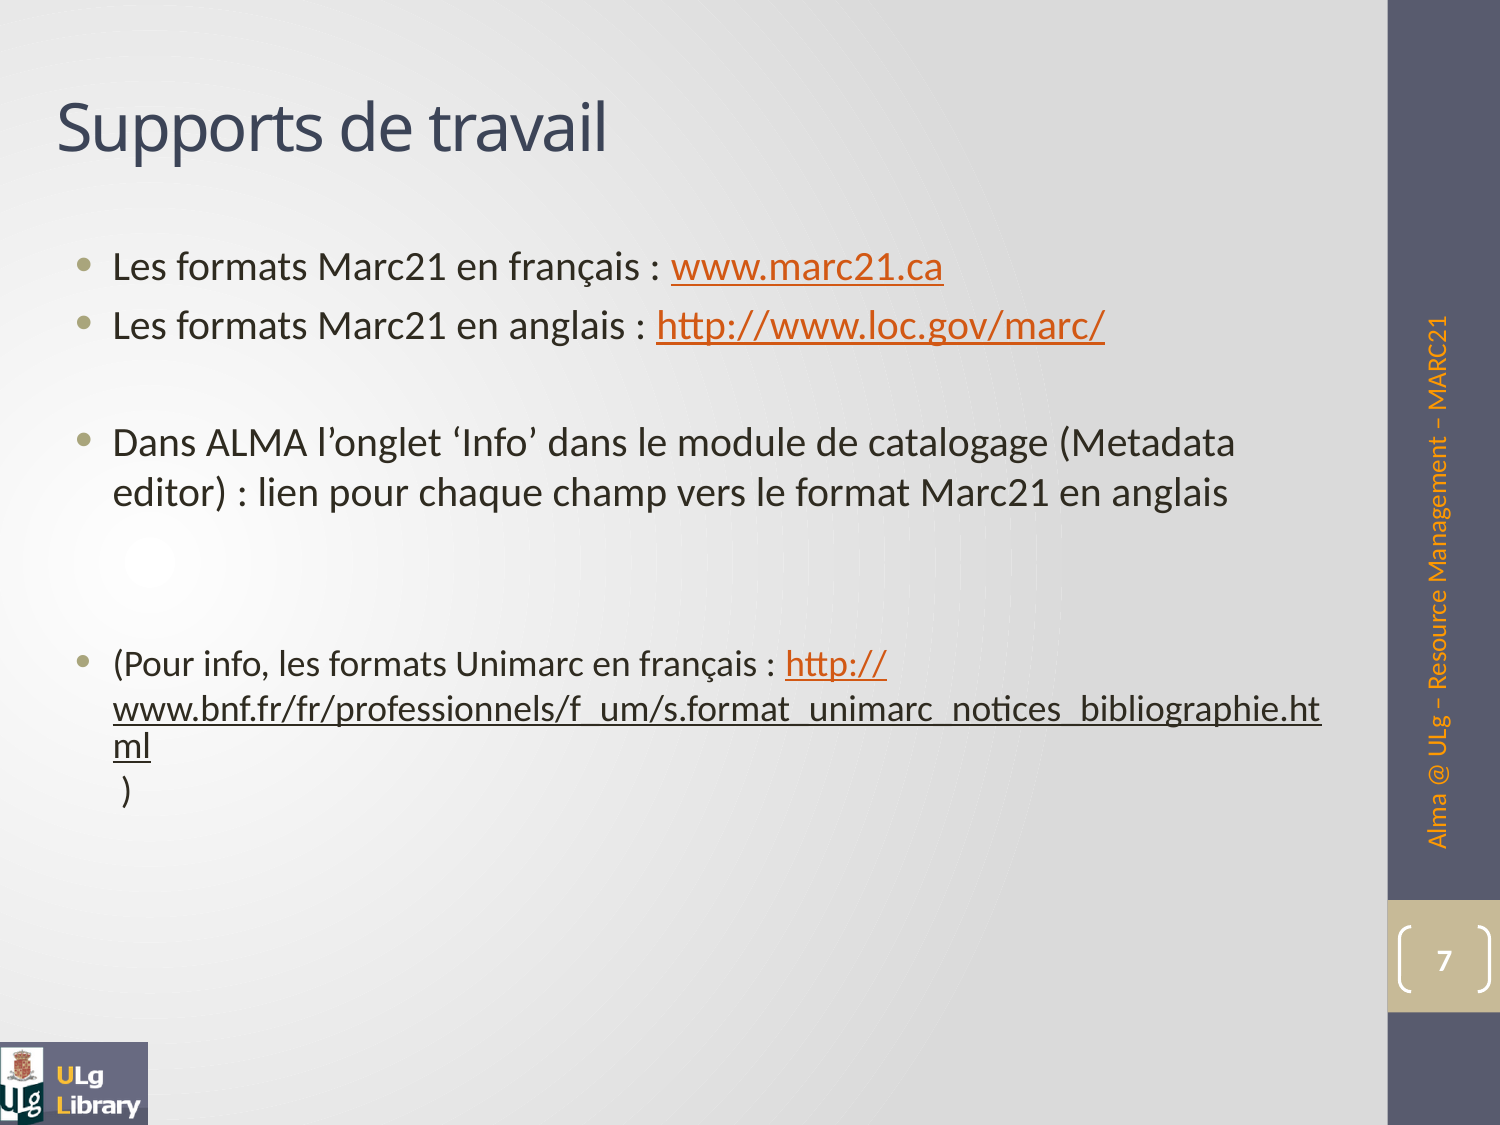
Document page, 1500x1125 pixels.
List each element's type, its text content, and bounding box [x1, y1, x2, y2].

slide_number 7 [1397, 925, 1492, 994]
footer Alma @ ULg – Resource Management – MARC21 [1411, 31, 1472, 865]
title Supports de travail [41, 30, 1353, 219]
list Les formats Marc21 en français : www.marc21.ca Les formats Marc21 en anglais : http://www.loc.gov/marc/ Dans ALMA l’onglet ‘Info’ dans le module de catalogage (Metadata editor) : lien pour chaque champ vers le format Marc21 en anglais (Pour info, les formats Unimarc en français : http://www.bnf.fr/fr/professionnels/f_um/s.format_unimarc_notices_bibliographie.html ) [41, 231, 1353, 1050]
picture [0, 1042, 148, 1125]
